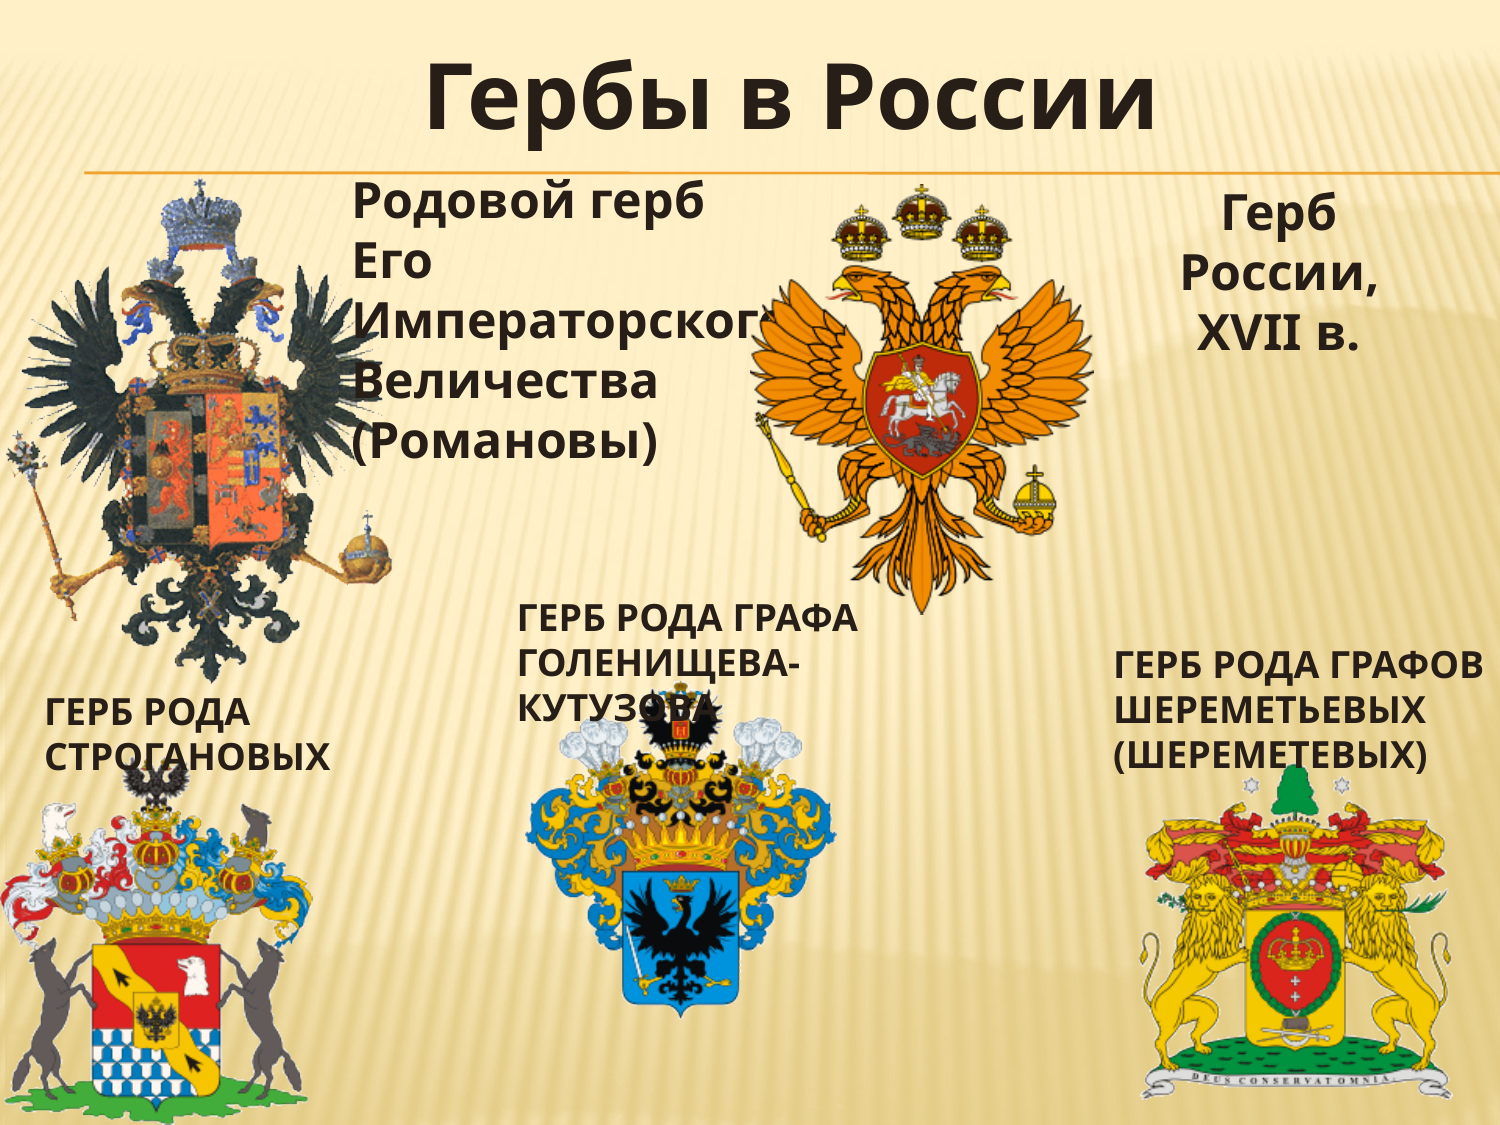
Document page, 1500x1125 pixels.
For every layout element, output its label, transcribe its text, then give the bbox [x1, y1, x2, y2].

text_box Родовой герб Его Императорского Величества (Романовы) [336, 160, 809, 476]
picture [0, 172, 401, 689]
text_box Гербы в России [147, 30, 1435, 156]
text_box ГЕРБ РОДА СТРОГАНОВЫХ [29, 680, 491, 786]
picture [749, 184, 1095, 615]
text_box ГЕРБ РОДА ГРАФОВ ШЕРЕМЕТЬЕВЫХ (ШЕРЕМЕТЕВЫХ) [1098, 633, 1500, 784]
picture [1139, 762, 1453, 1100]
text_box ГЕРБ РОДА ГРАФА ГОЛЕНИЩЕВА-КУТУЗОВА [501, 586, 1010, 736]
picture [525, 680, 837, 1020]
picture [0, 755, 313, 1125]
text_box Герб России, XVII в. [1116, 172, 1443, 368]
